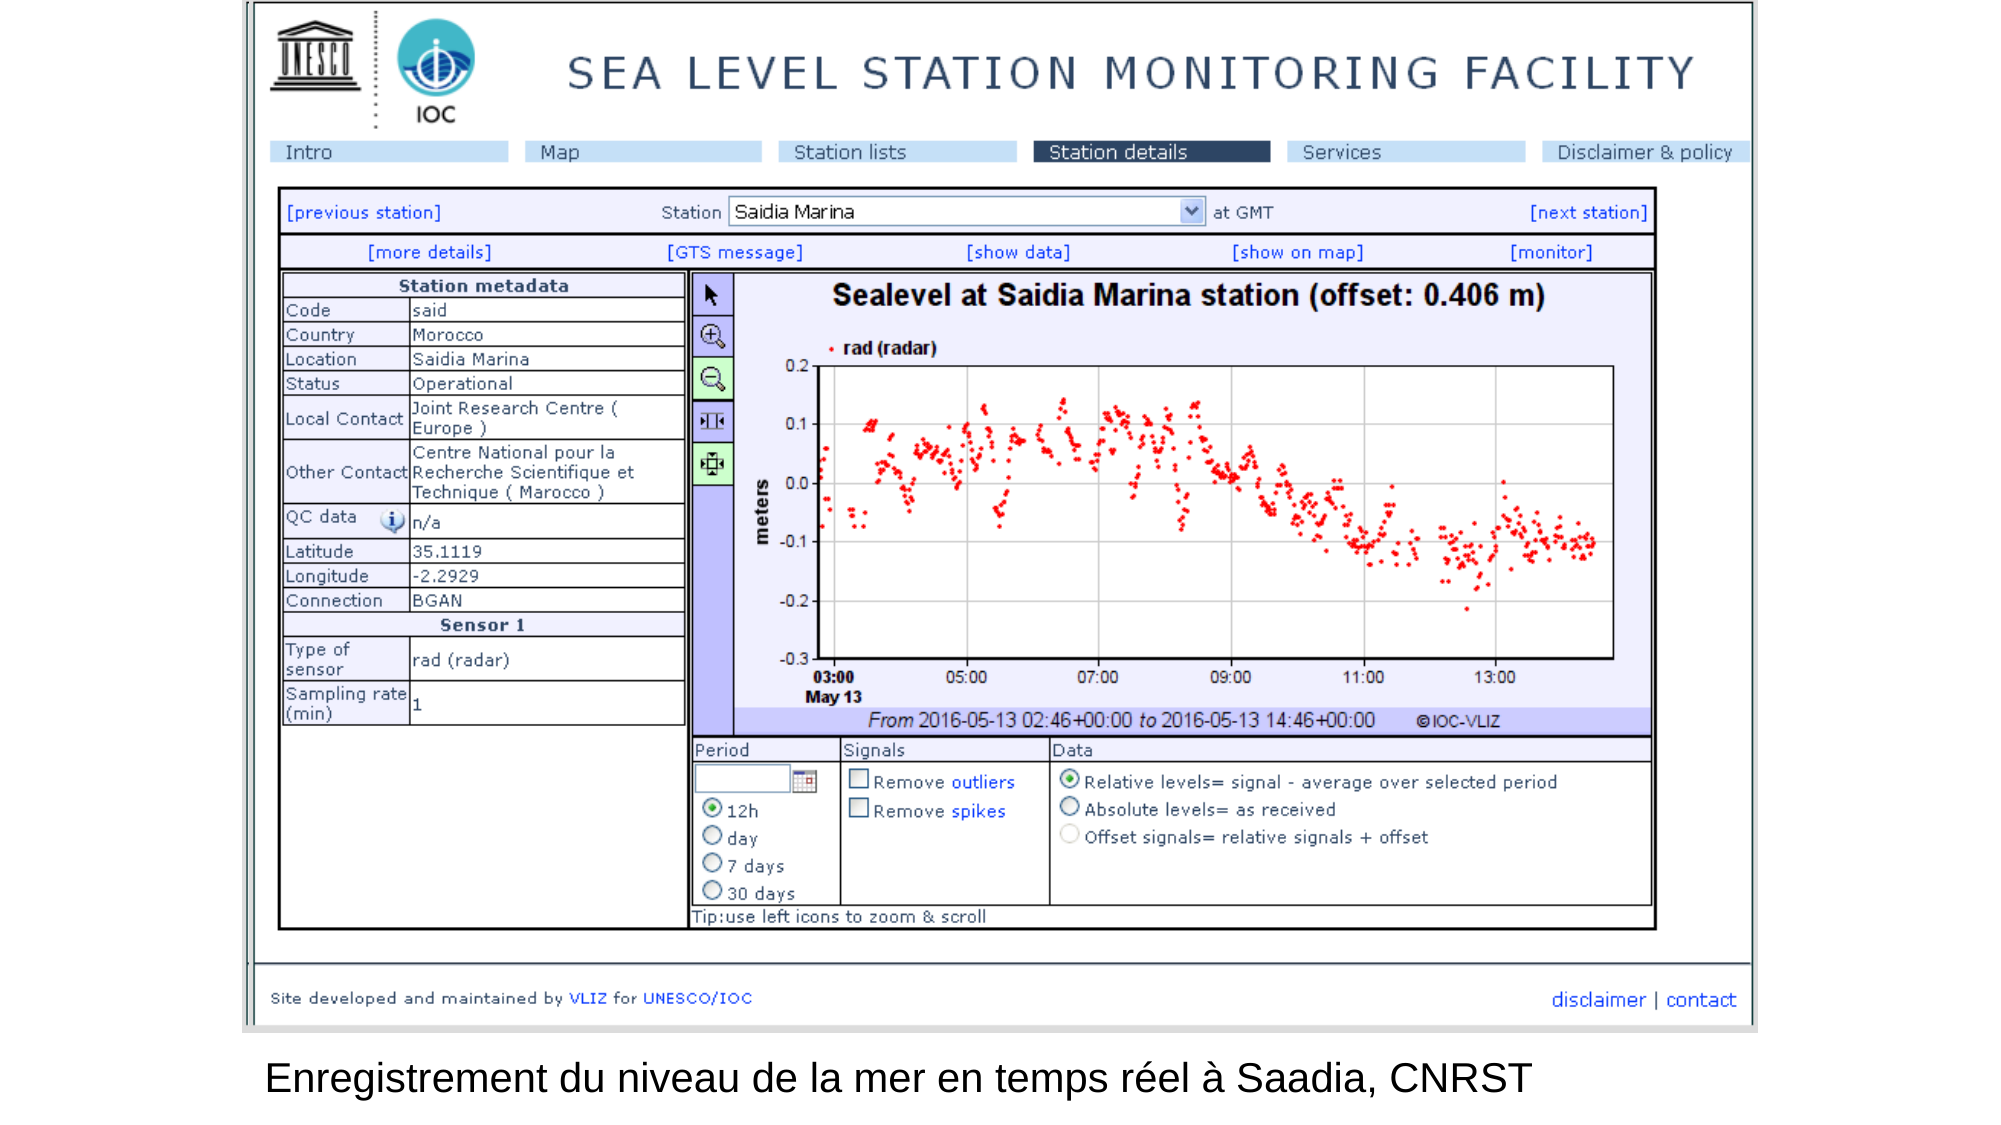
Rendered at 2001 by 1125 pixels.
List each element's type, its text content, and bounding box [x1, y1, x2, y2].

picture [242, 0, 1758, 1034]
text_box Enregistrement du niveau de la mer en temps réel à Saadia, CNRST [249, 1042, 1750, 1108]
